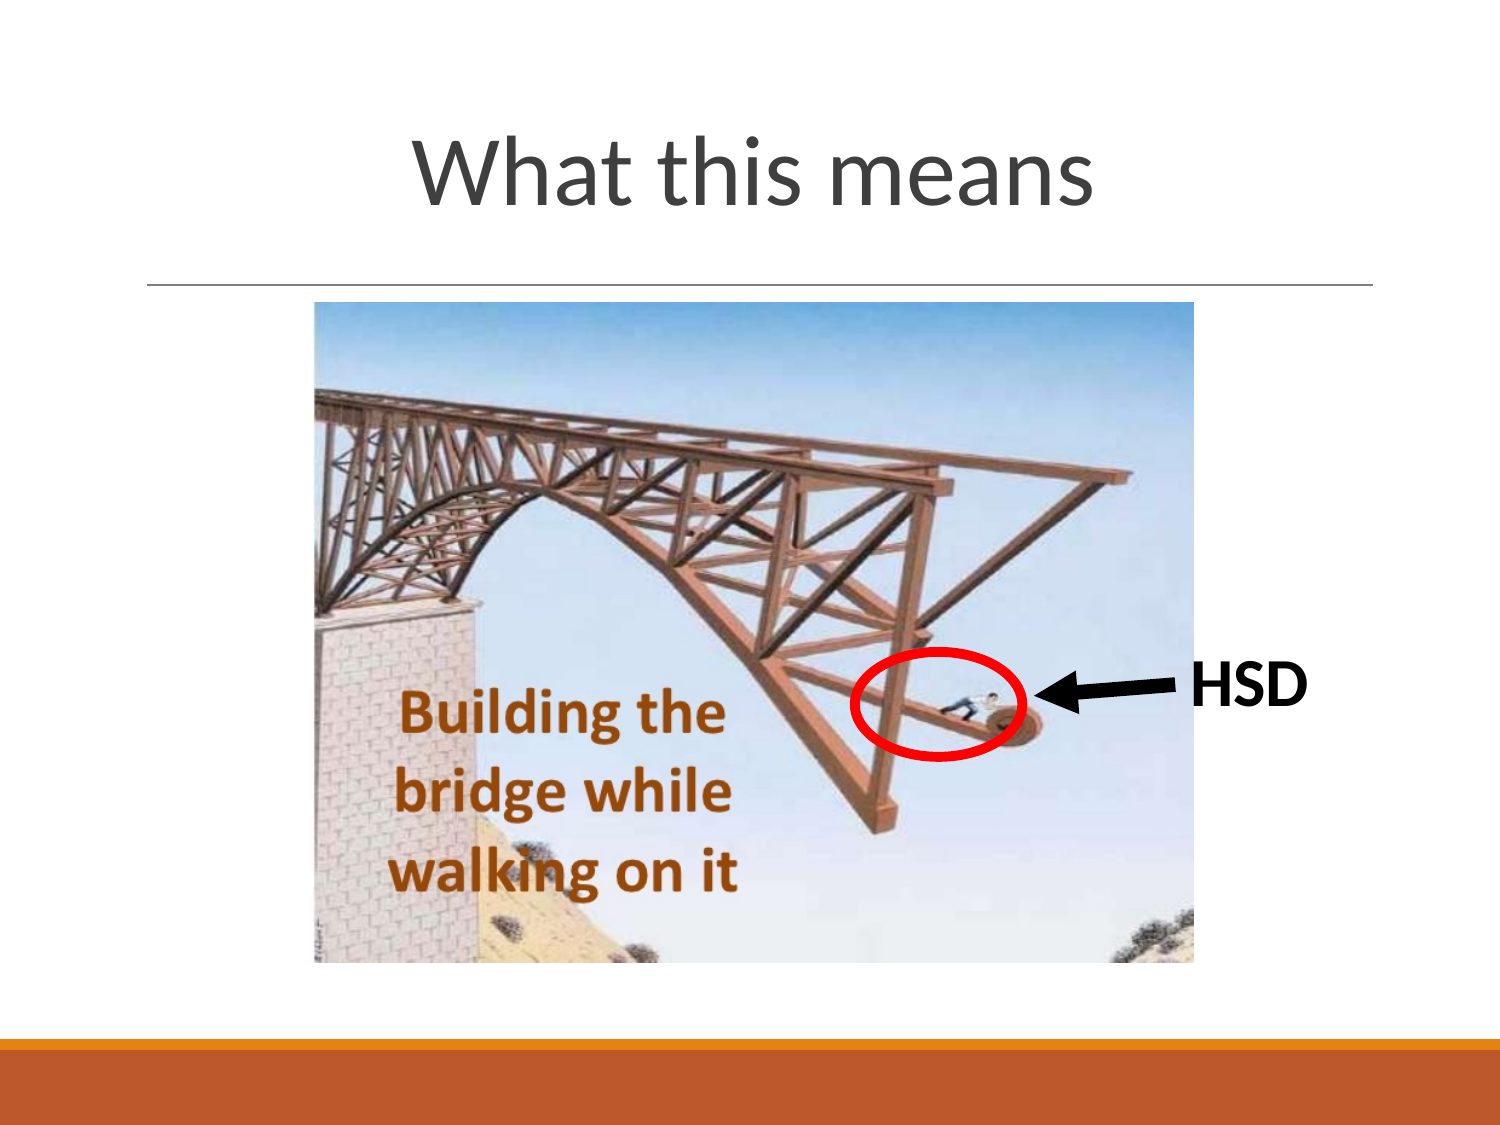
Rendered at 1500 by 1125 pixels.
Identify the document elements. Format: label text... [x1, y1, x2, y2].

title What this means [135, 100, 1373, 234]
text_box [1033, 684, 1176, 696]
text_box HSD [1197, 629, 1326, 729]
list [313, 302, 1194, 963]
